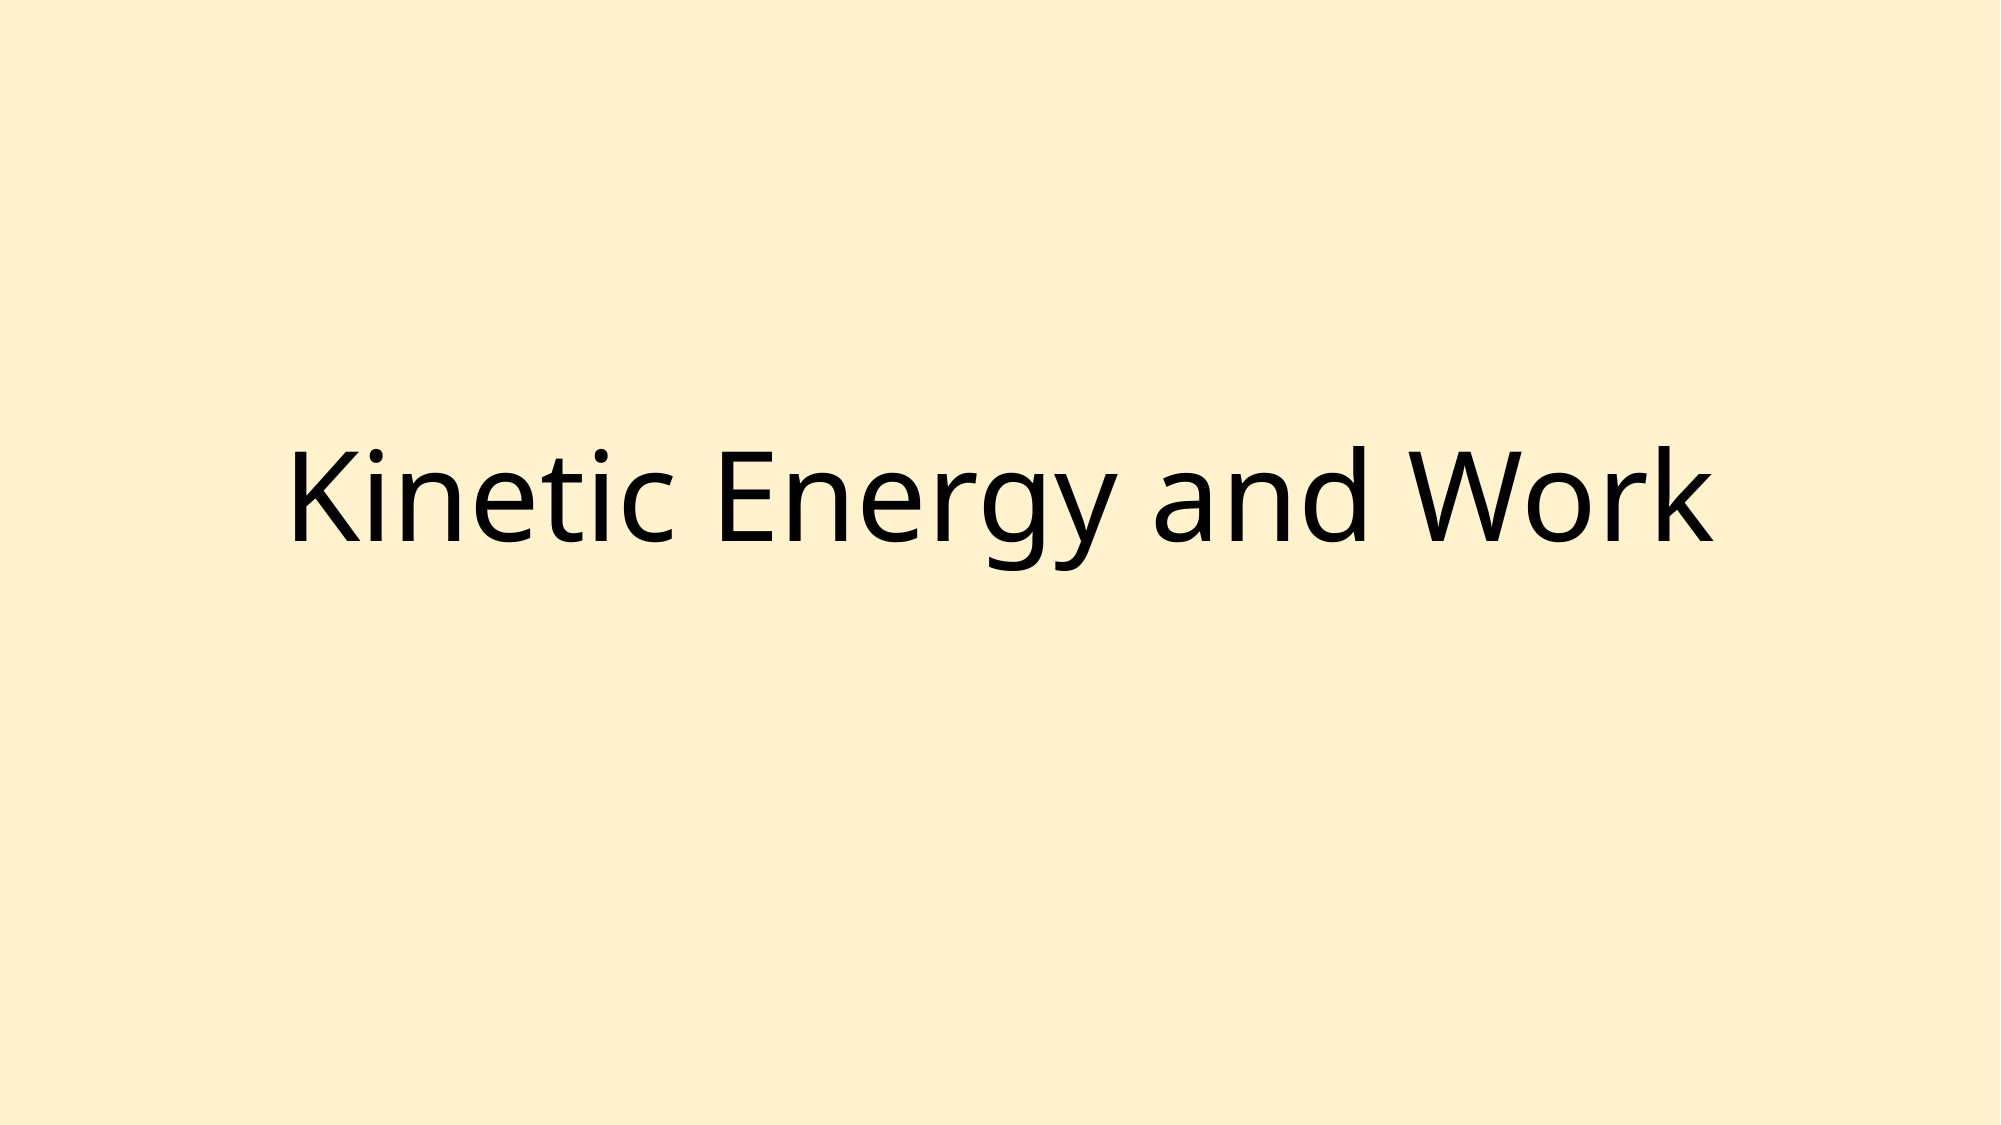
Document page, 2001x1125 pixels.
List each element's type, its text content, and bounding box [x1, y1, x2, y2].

title Kinetic Energy and Work [249, 184, 1750, 576]
